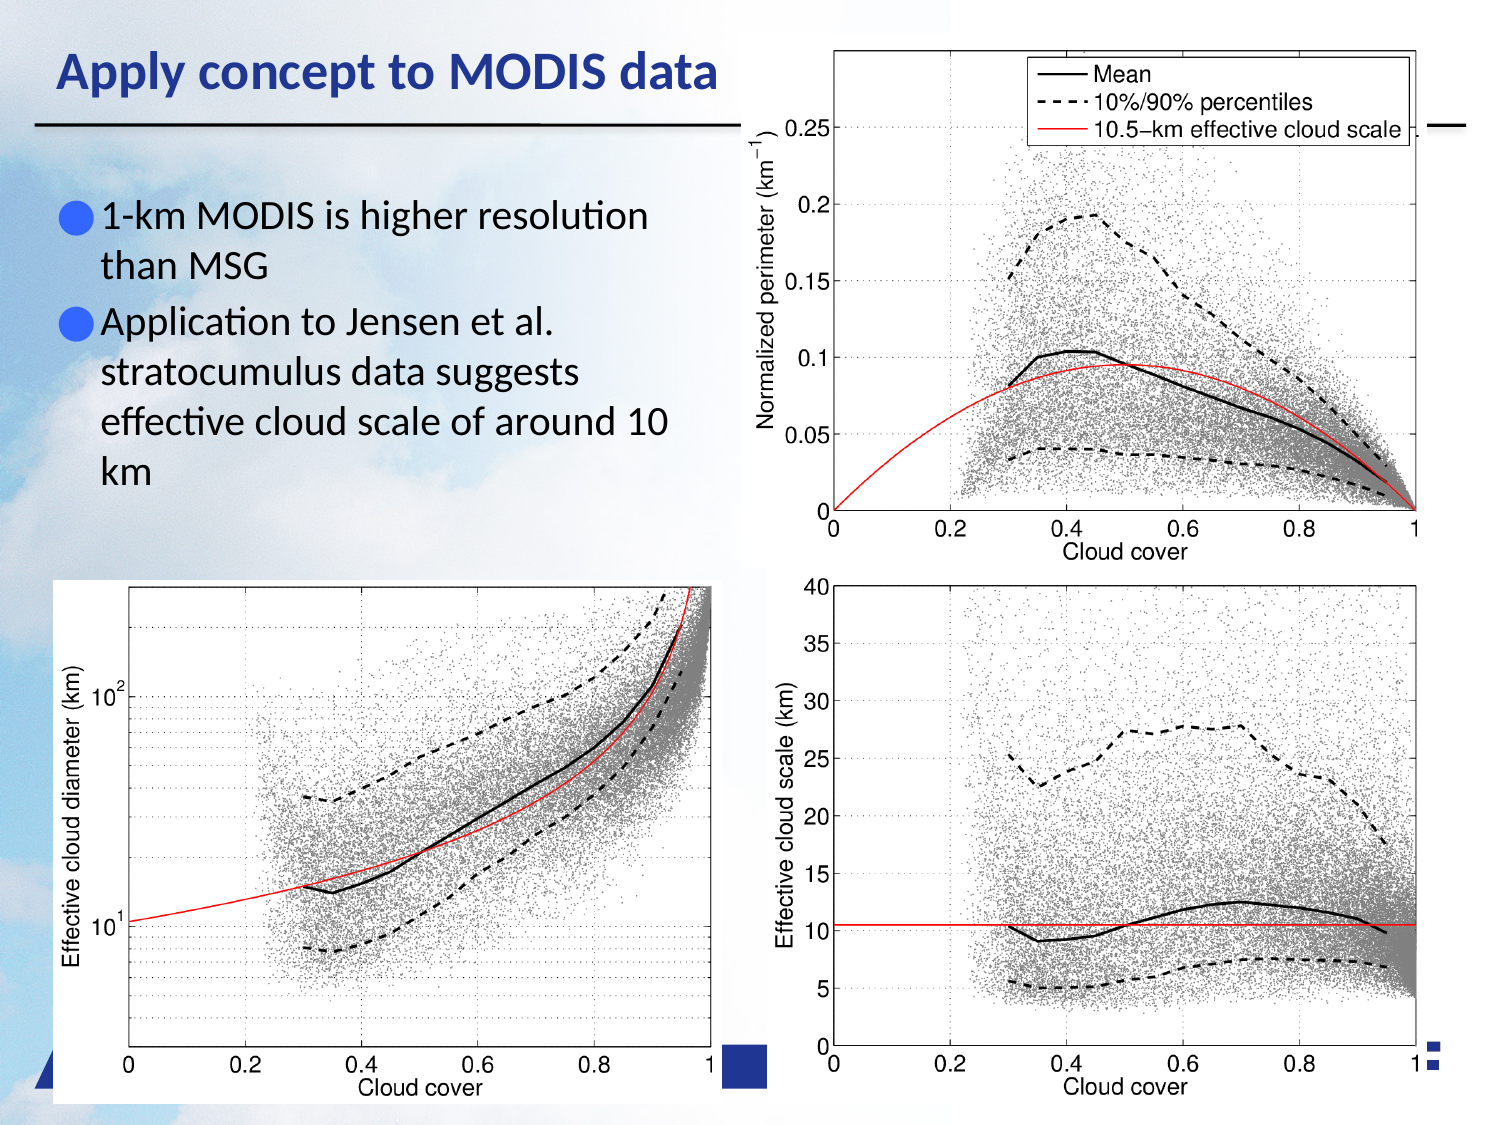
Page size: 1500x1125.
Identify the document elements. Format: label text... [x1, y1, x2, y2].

list 1-km MODIS is higher resolution than MSG Application to Jensen et al. stratocumulus data suggests effective cloud scale of around 10 km [55, 186, 729, 563]
title Apply concept to MODIS data [55, 18, 1440, 126]
picture [0, 0, 1441, 1125]
